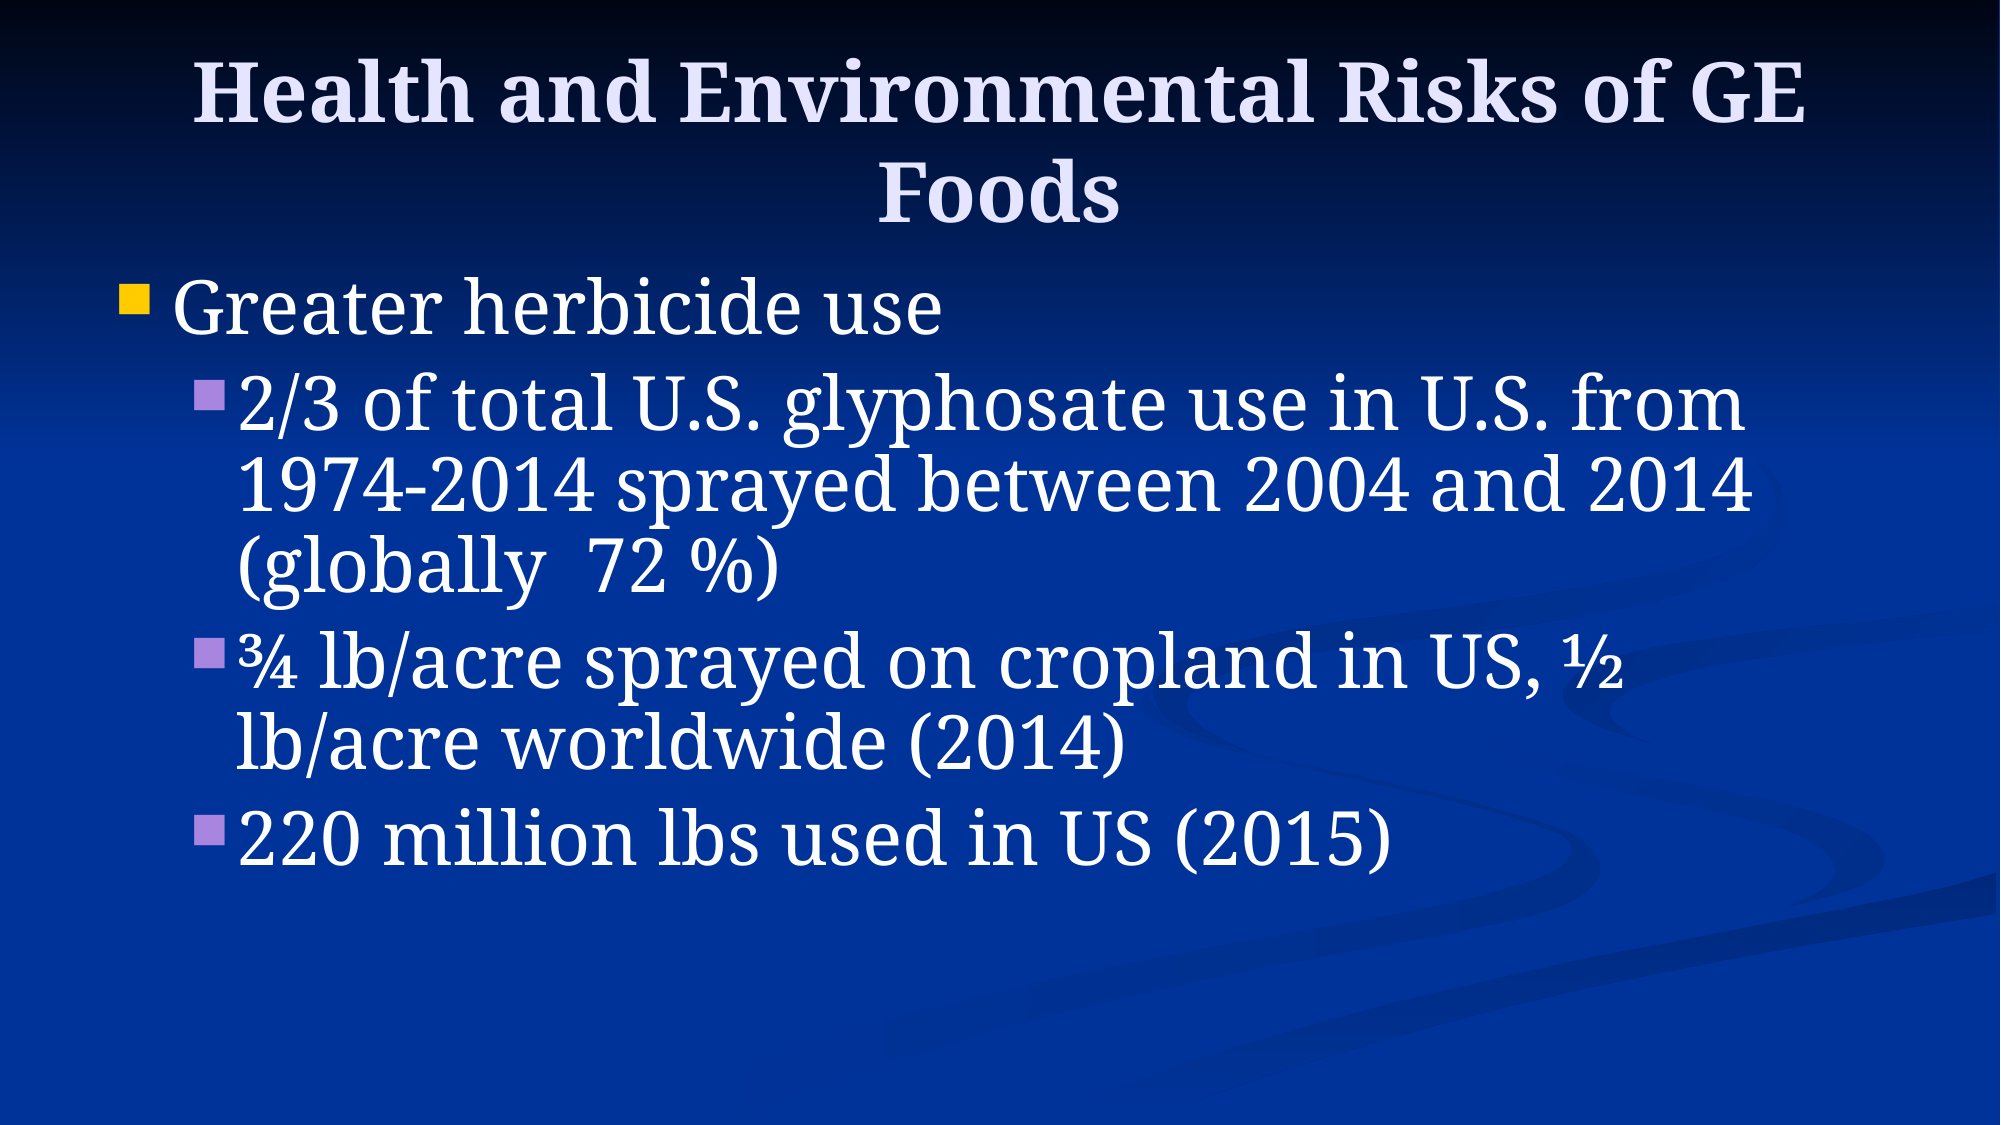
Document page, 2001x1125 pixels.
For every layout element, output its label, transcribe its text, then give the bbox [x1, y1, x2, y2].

title Health and Environmental Risks of GE Foods [99, 44, 1901, 233]
list Greater herbicide use 2/3 of total U.S. glyphosate use in U.S. from 1974-2014 sprayed between 2004 and 2014 (globally 72 %) ¾ lb/acre sprayed on cropland in US, ½ lb/acre worldwide (2014) 220 million lbs used in US (2015) [99, 262, 1901, 1006]
